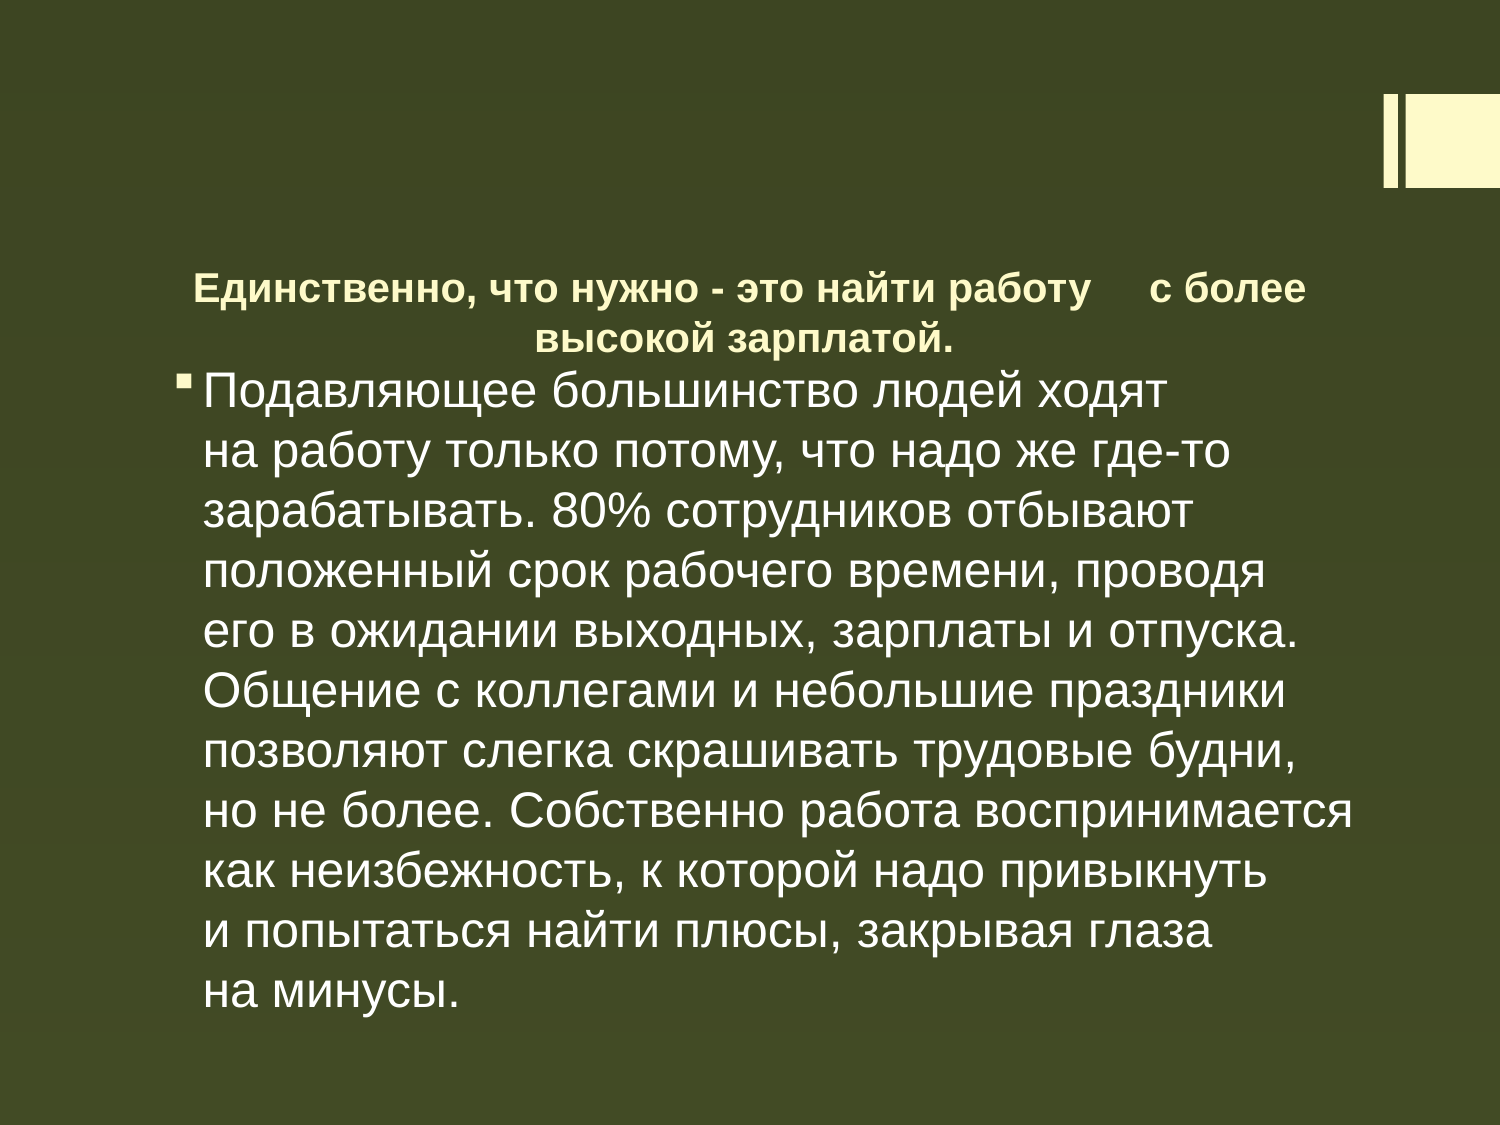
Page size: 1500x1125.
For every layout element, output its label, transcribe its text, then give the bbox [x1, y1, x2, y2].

list Подавляющее большинство людей ходят на работу только потому, что надо же где-то зарабатывать. 80% сотрудников отбывают положенный срок рабочего времени, проводя его в ожидании выходных, зарплаты и отпуска. Общение с коллегами и небольшие праздники позволяют слегка скрашивать трудовые будни, но не более. Собственно работа воспринимается как неизбежность, к которой надо привыкнуть и попытаться найти плюсы, закрывая глаза на минусы. [150, 350, 1400, 1075]
title Единственно, что нужно - это найти работу с более высокой зарплатой. [150, 253, 1350, 350]
